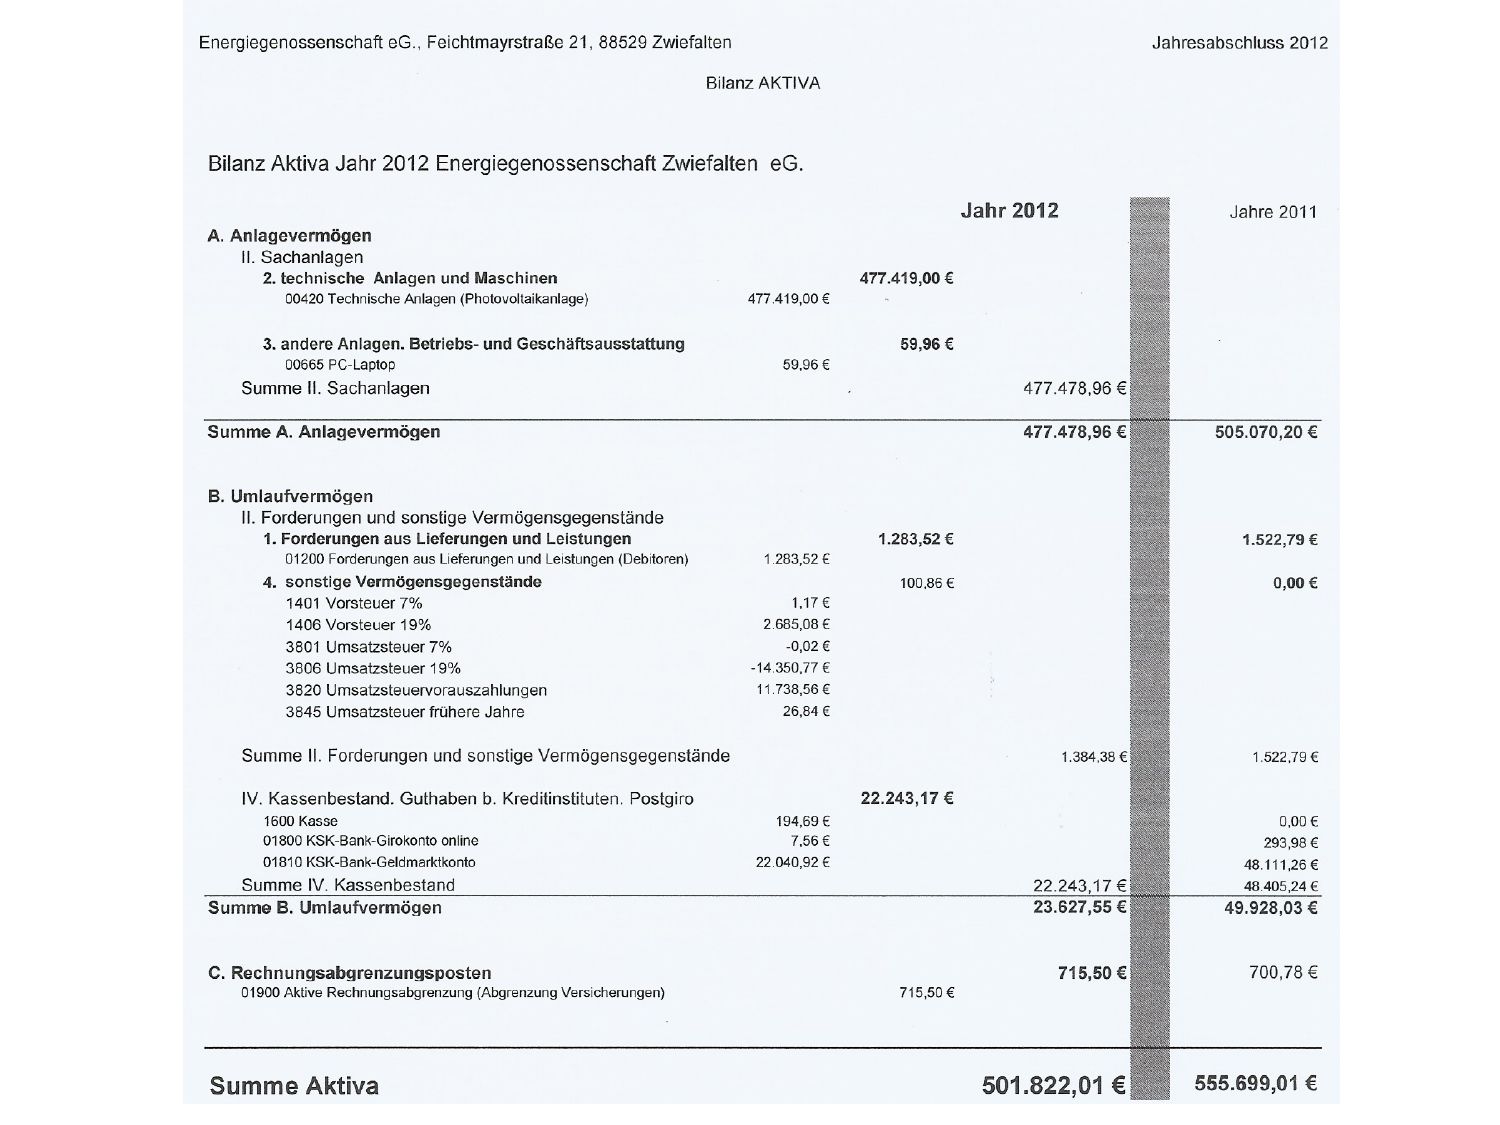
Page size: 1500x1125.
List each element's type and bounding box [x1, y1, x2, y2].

picture [182, 0, 1340, 1104]
